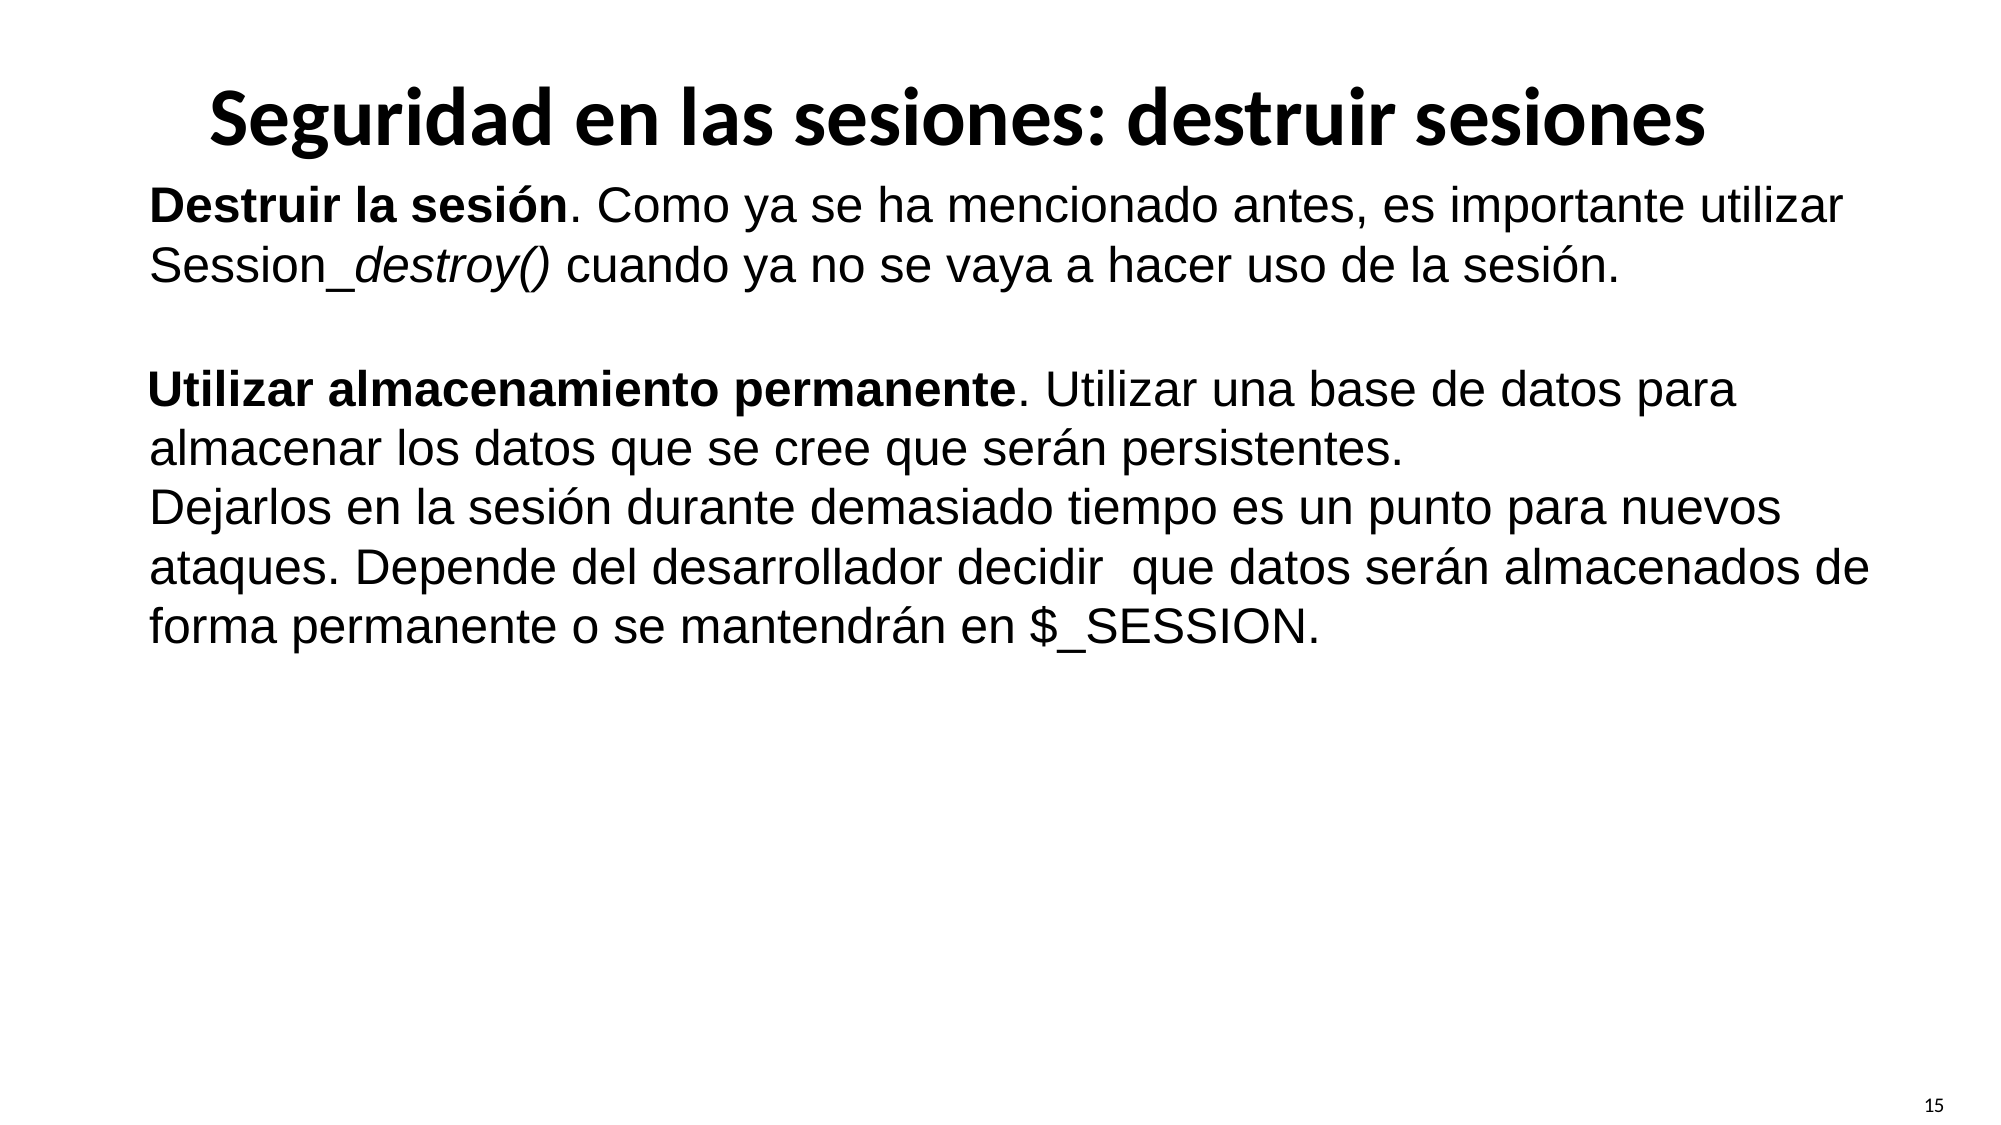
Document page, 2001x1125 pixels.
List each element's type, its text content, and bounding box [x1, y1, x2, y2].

title Seguridad en las sesiones: destruir sesiones [62, 16, 1853, 207]
text_box Destruir la sesión. Como ya se ha mencionado antes, es importante utilizar Session_destroy() cuando ya no se vaya a hacer uso de la sesión. Utilizar almacenamiento permanente. Utilizar una base de datos para almacenar los datos que se cree que serán persistentes. Dejarlos en la sesión durante demasiado tiempo es un punto para nuevos ataques. Depende del desarrollador decidir que datos serán almacenados de forma permanente o se mantendrán en $_SESSION. [147, 170, 1971, 654]
slide_number 15 [1908, 779, 1945, 1125]
